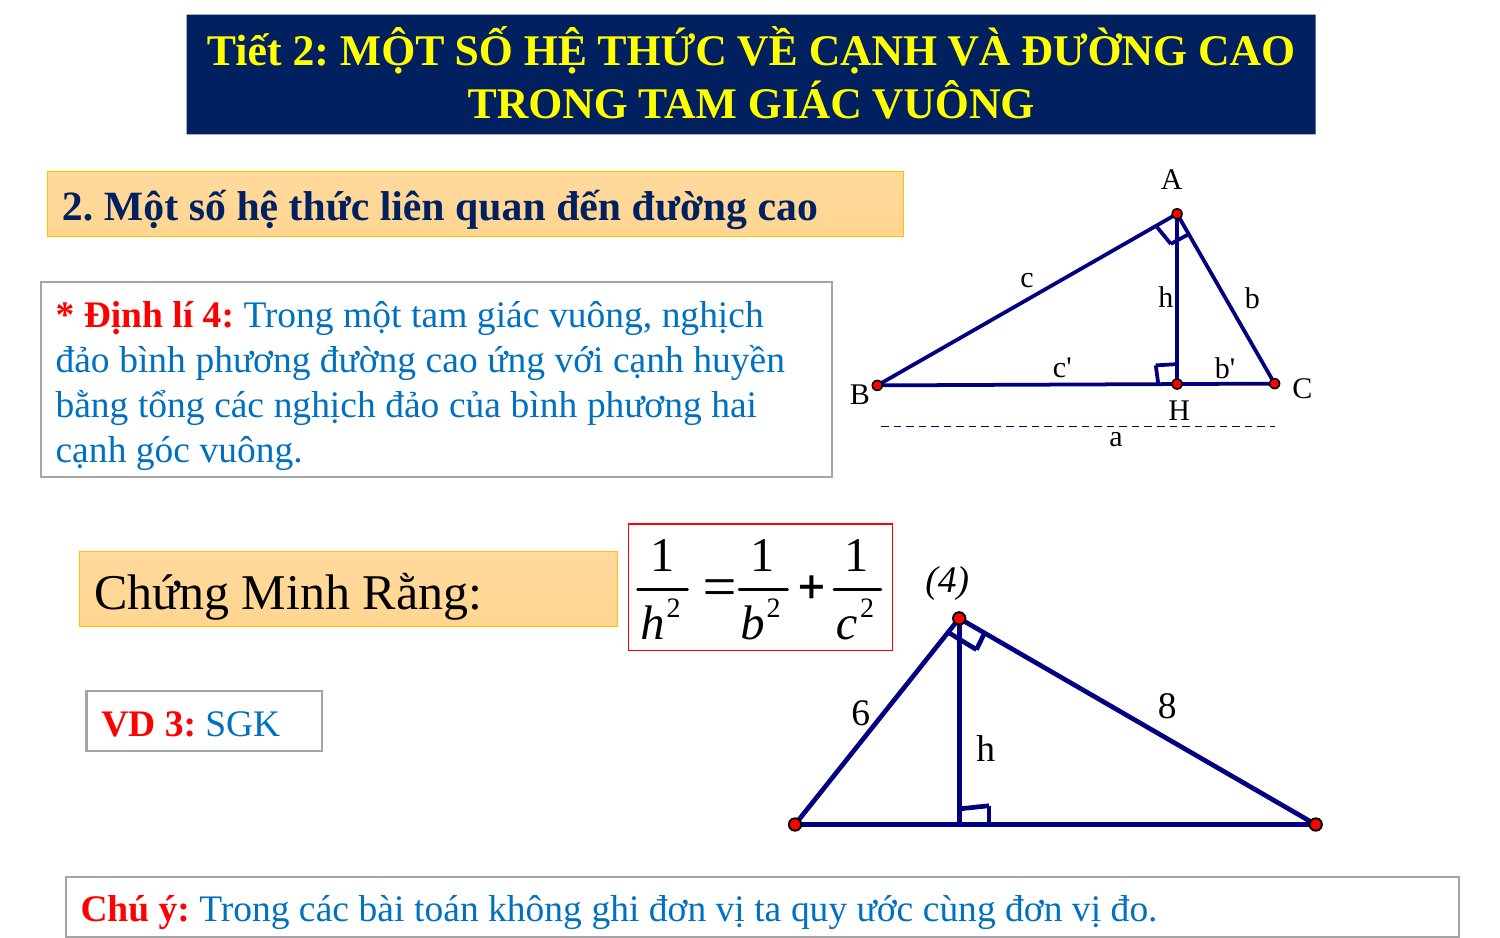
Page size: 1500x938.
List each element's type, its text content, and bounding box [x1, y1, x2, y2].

text_box Chú ý: Trong các bài toán không ghi đơn vị ta quy ước cùng đơn vị đo. [65, 876, 1460, 938]
picture [779, 602, 1332, 841]
text_box VD 3: SGK [85, 690, 323, 752]
text_box * Định lí 4: Trong một tam giác vuông, nghịch đảo bình phương đường cao ứng với cạnh huyền bằng tổng các nghịch đảo của bình phương hai cạnh góc vuông. [40, 281, 833, 478]
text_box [629, 524, 892, 650]
picture [832, 147, 1332, 469]
text_box Tiết 2: MỘT SỐ HỆ THỨC VỀ CẠNH VÀ ĐƯỜNG CAO TRONG TAM GIÁC VUÔNG [186, 14, 1316, 135]
text_box Chứng Minh Rằng: [79, 551, 618, 627]
text_box 2. Một số hệ thức liên quan đến đường cao [47, 171, 832, 237]
text_box (4) [910, 547, 1048, 602]
